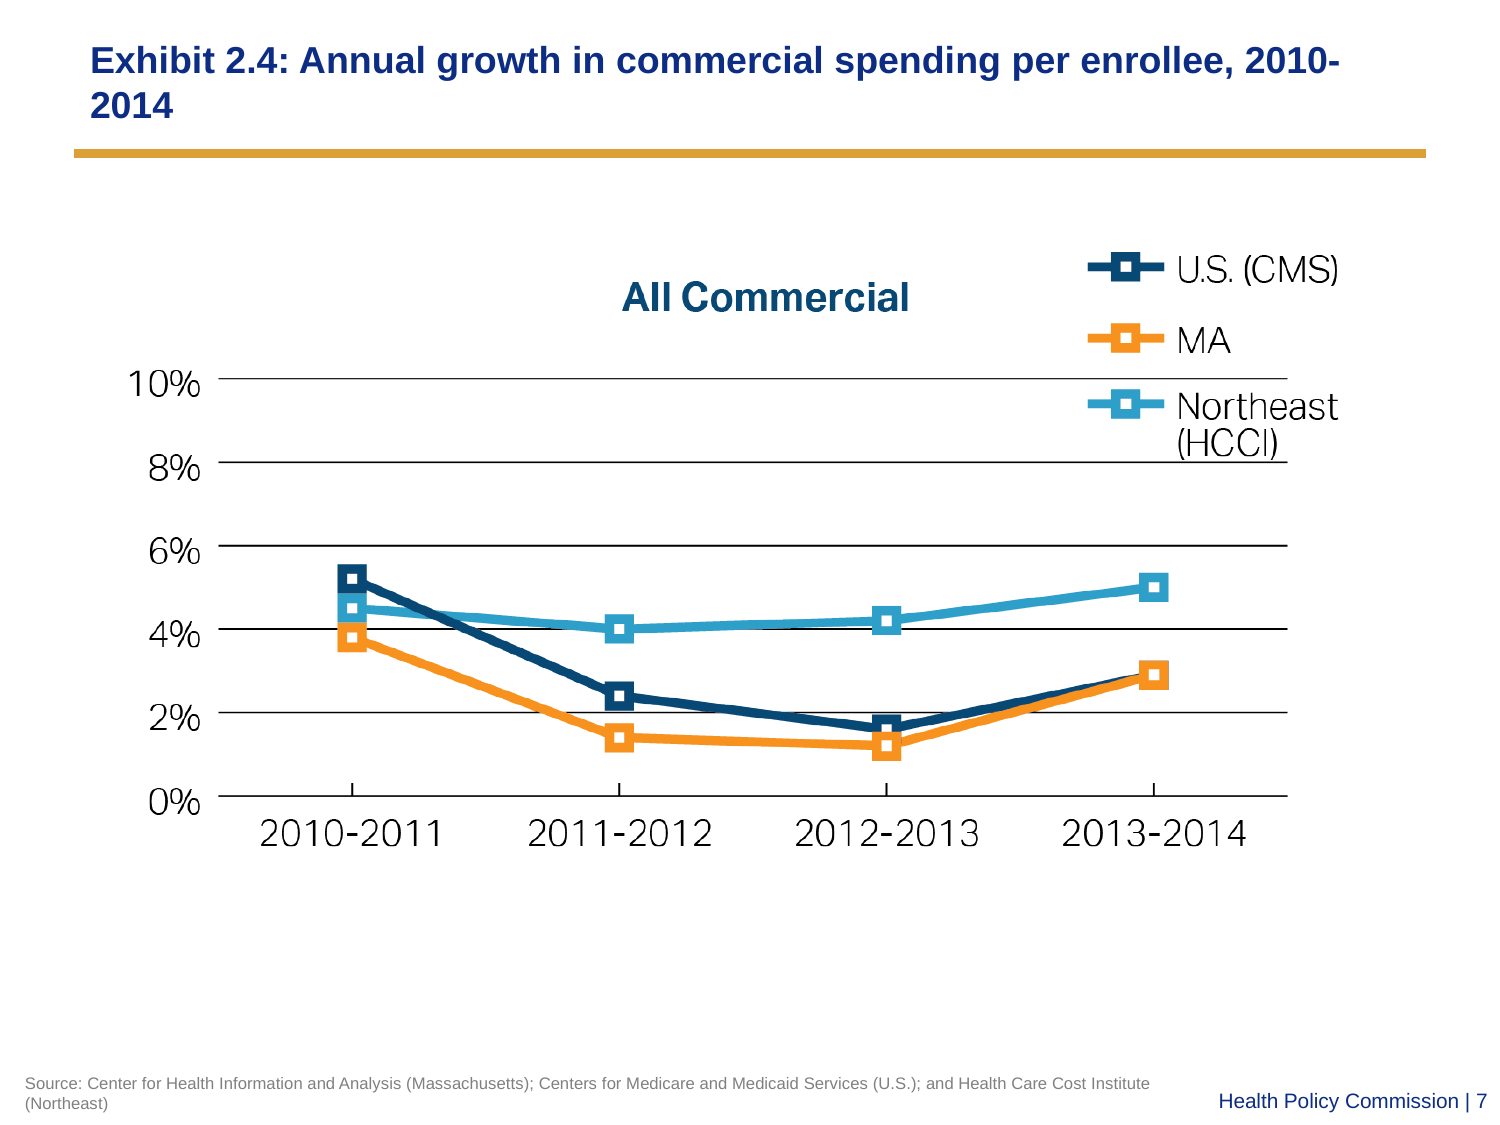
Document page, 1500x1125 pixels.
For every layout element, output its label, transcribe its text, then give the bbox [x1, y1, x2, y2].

list Source: Center for Health Information and Analysis (Massachusetts); Centers for Medicare and Medicaid Services (U.S.); and Health Care Cost Institute (Northeast) [24, 999, 1200, 1113]
picture [93, 212, 1407, 1017]
title Exhibit 2.4: Annual growth in commercial spending per enrollee, 2010-2014 [75, 24, 1425, 138]
